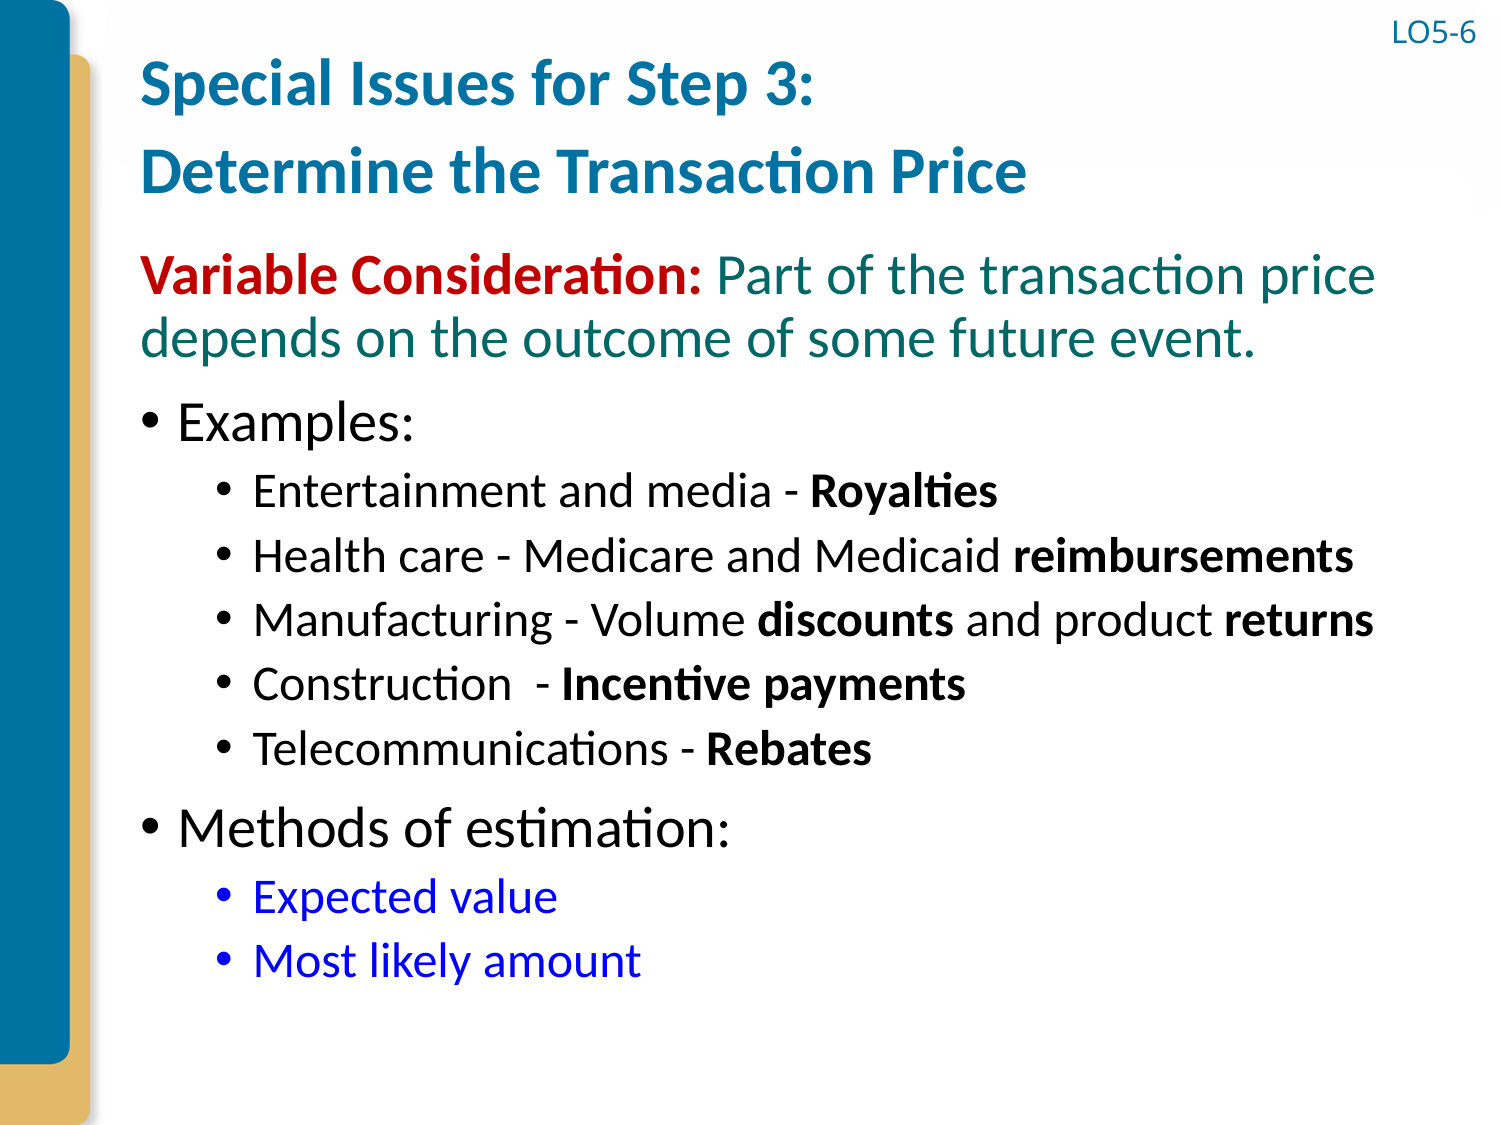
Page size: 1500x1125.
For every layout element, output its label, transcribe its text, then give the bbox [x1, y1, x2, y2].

list Variable Consideration: Part of the transaction price depends on the outcome of some future event. Examples: Entertainment and media - Royalties Health care - Medicare and Medicaid reimbursements Manufacturing - Volume discounts and product returns Construction - Incentive payments Telecommunications - Rebates Methods of estimation: Expected value Most likely amount [124, 236, 1440, 1067]
text_box LO5-6 [1376, 4, 1498, 64]
picture [0, 0, 1500, 1125]
title Special Issues for Step 3: Determine the Transaction Price [124, 0, 1500, 238]
